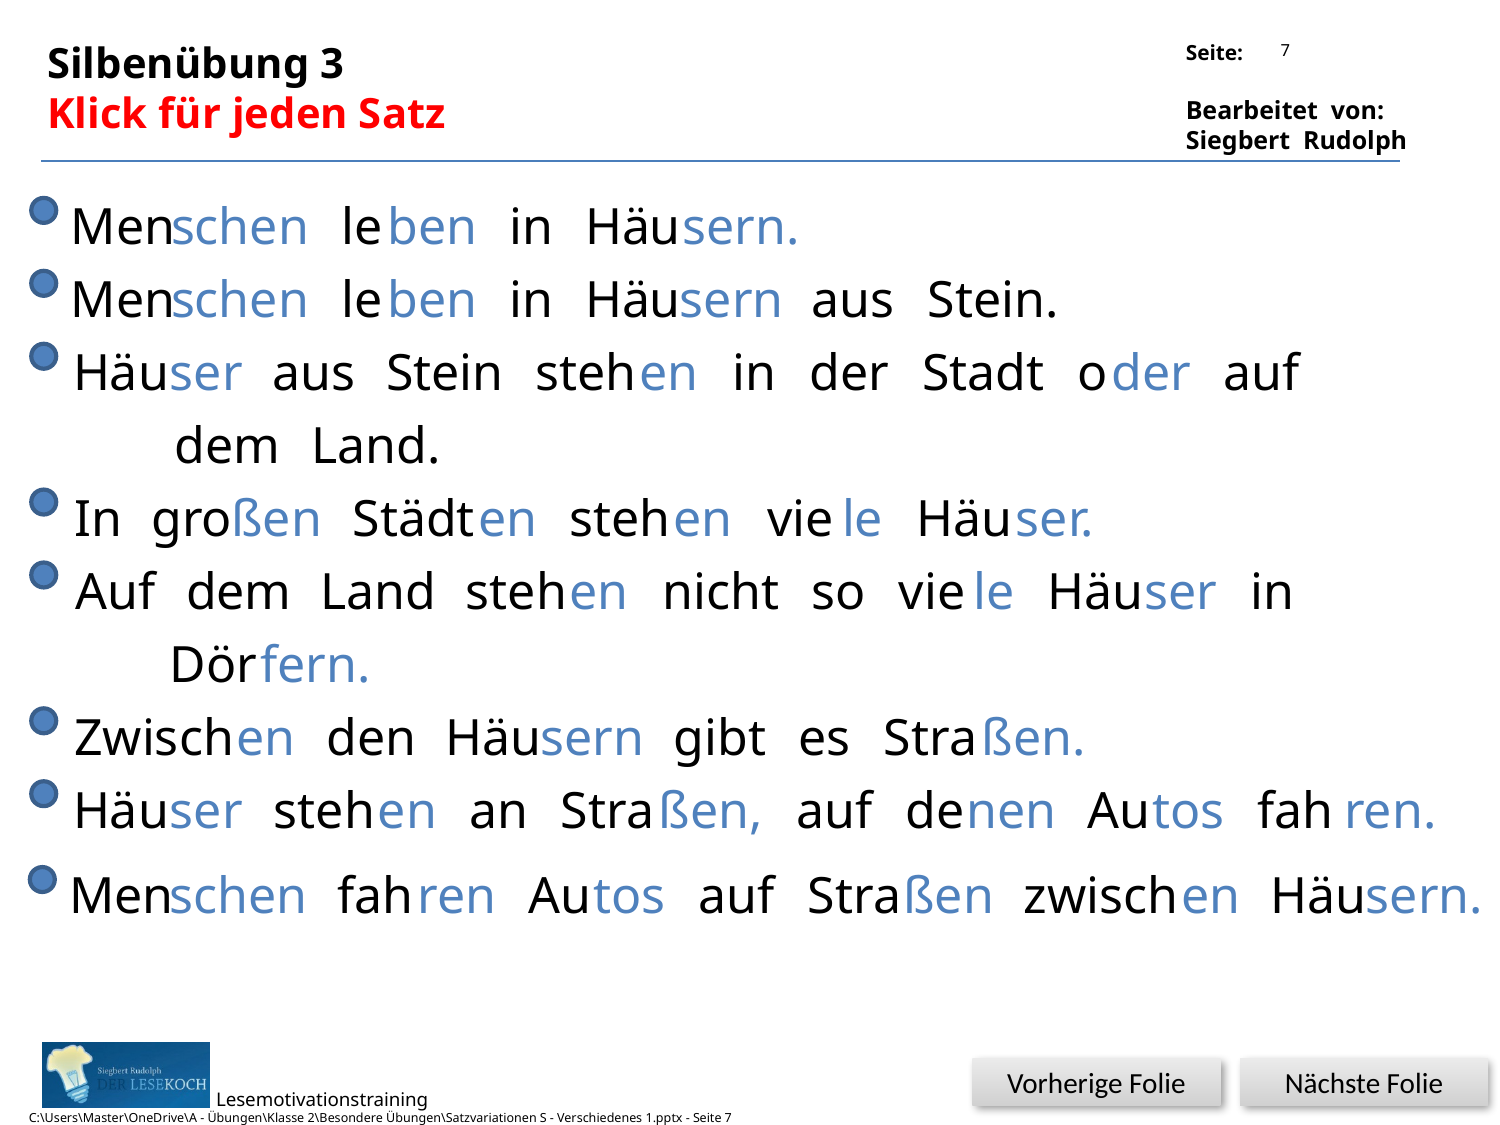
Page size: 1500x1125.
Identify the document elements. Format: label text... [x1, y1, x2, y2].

text_box sern. [1351, 856, 1499, 932]
text_box [29, 195, 59, 225]
text_box sern [665, 260, 797, 336]
text_box ser [154, 770, 258, 846]
text_box Stadt [907, 333, 1060, 408]
text_box le [958, 552, 1030, 627]
text_box aus [797, 260, 910, 336]
text_box ser [1129, 552, 1232, 627]
text_box ren [402, 856, 512, 932]
text_box ser. [1001, 479, 1110, 554]
text_box steh [520, 333, 624, 408]
text_box Vorherige Folie [972, 1057, 1221, 1106]
text_box Dör [154, 624, 245, 697]
text_box auf [1209, 333, 1315, 408]
text_box an [454, 770, 543, 846]
text_box es [783, 697, 866, 770]
text_box ßen. [967, 697, 1101, 770]
text_box Silbenübung 3 Klick für jeden Satz [32, 29, 461, 145]
text_box Städt [338, 479, 464, 552]
text_box de [891, 770, 952, 846]
text_box Stra [869, 697, 967, 773]
text_box In [59, 479, 136, 554]
text_box auf [781, 770, 888, 846]
text_box tos [578, 856, 681, 932]
text_box dem [160, 406, 296, 479]
text_box aus [257, 333, 371, 406]
text_box Häu [58, 770, 154, 846]
text_box schen [156, 260, 325, 333]
text_box in [717, 333, 791, 408]
text_box le [326, 187, 372, 260]
text_box le [827, 479, 899, 554]
text_box steh [555, 479, 658, 554]
text_box Land. [296, 406, 456, 481]
text_box fern. [245, 624, 387, 697]
text_box fah [323, 856, 402, 932]
text_box ßen [888, 856, 1008, 932]
text_box vie [752, 479, 827, 554]
text_box vie [883, 552, 958, 627]
text_box Au [513, 856, 578, 932]
text_box Men [54, 856, 154, 932]
text_box [27, 864, 57, 895]
text_box [29, 706, 59, 736]
text_box in [1235, 552, 1309, 627]
text_box schen [156, 187, 325, 260]
text_box auf [683, 856, 790, 932]
text_box sern. [667, 187, 815, 260]
text_box Au [1072, 770, 1137, 846]
text_box Häu [58, 333, 154, 408]
text_box en [555, 552, 644, 627]
text_box Häu [430, 697, 525, 773]
text_box fah [1242, 770, 1329, 846]
text_box Häu [901, 479, 1001, 552]
text_box schen [154, 856, 323, 932]
text_box Stein [371, 333, 519, 408]
text_box steh [259, 770, 363, 846]
text_box steh [451, 552, 555, 627]
text_box so [796, 552, 881, 627]
picture [42, 1042, 210, 1102]
text_box Men [56, 187, 156, 260]
text_box der [794, 333, 905, 408]
text_box Häu [1032, 552, 1129, 627]
text_box nen [952, 770, 1072, 846]
slide_number 7 [955, 21, 1306, 82]
text_box Stein. [912, 260, 1074, 336]
text_box Nächste Folie [1239, 1057, 1489, 1106]
text_box en [464, 479, 553, 552]
text_box Häu [1255, 856, 1351, 932]
text_box o [1062, 333, 1096, 408]
text_box en [363, 770, 452, 846]
text_box in [495, 260, 569, 336]
text_box ben [372, 260, 493, 333]
text_box ren. [1329, 770, 1452, 846]
text_box gibt [659, 697, 782, 773]
text_box den [311, 697, 430, 770]
text_box Men [56, 260, 156, 336]
text_box tos [1137, 770, 1240, 846]
text_box [29, 779, 59, 809]
text_box ser [154, 333, 257, 408]
text_box en [1166, 856, 1255, 932]
text_box Häu [570, 187, 667, 260]
text_box [29, 268, 59, 298]
text_box Zwisch [59, 697, 221, 770]
text_box le [326, 260, 372, 333]
text_box ßen [216, 479, 337, 552]
text_box sern [525, 697, 659, 773]
text_box en [221, 697, 311, 773]
text_box Land [305, 552, 451, 627]
text_box C:\Users\Master\OneDrive\A - Übungen\Klasse 2\Besondere Übungen\Satzvariationen S - Verschiedenes 1.pptx - Seite 7 [14, 1102, 747, 1125]
text_box nicht [647, 552, 795, 627]
text_box der [1096, 333, 1206, 408]
text_box en [624, 333, 714, 408]
text_box in [495, 187, 569, 260]
text_box ßen, [644, 770, 778, 846]
text_box Auf [60, 552, 171, 627]
text_box [29, 560, 59, 590]
text_box [29, 341, 59, 371]
text_box gro [136, 479, 216, 552]
text_box Stra [793, 856, 888, 932]
text_box ben [372, 187, 493, 260]
text_box dem [171, 552, 305, 624]
text_box zwisch [1008, 856, 1166, 932]
text_box en [658, 479, 748, 552]
text_box Häu [570, 260, 665, 333]
text_box [29, 487, 59, 517]
text_box Stra [546, 770, 644, 846]
